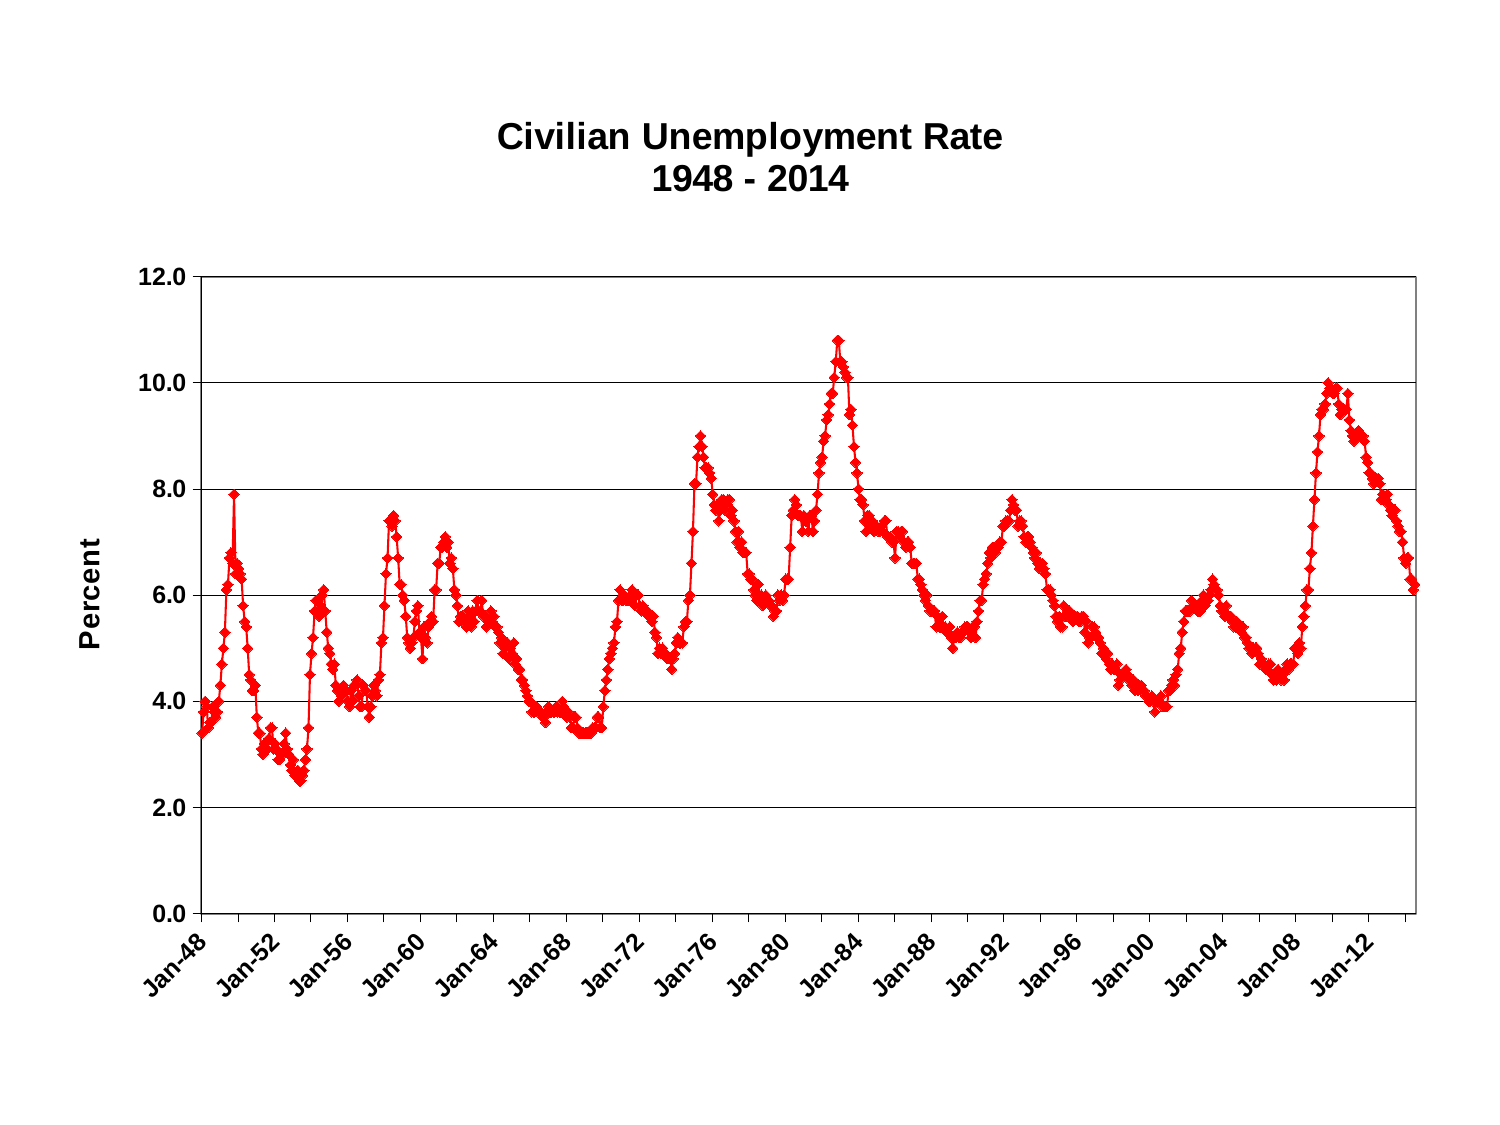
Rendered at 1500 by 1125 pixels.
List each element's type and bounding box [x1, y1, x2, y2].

chart [46, 84, 1454, 1041]
